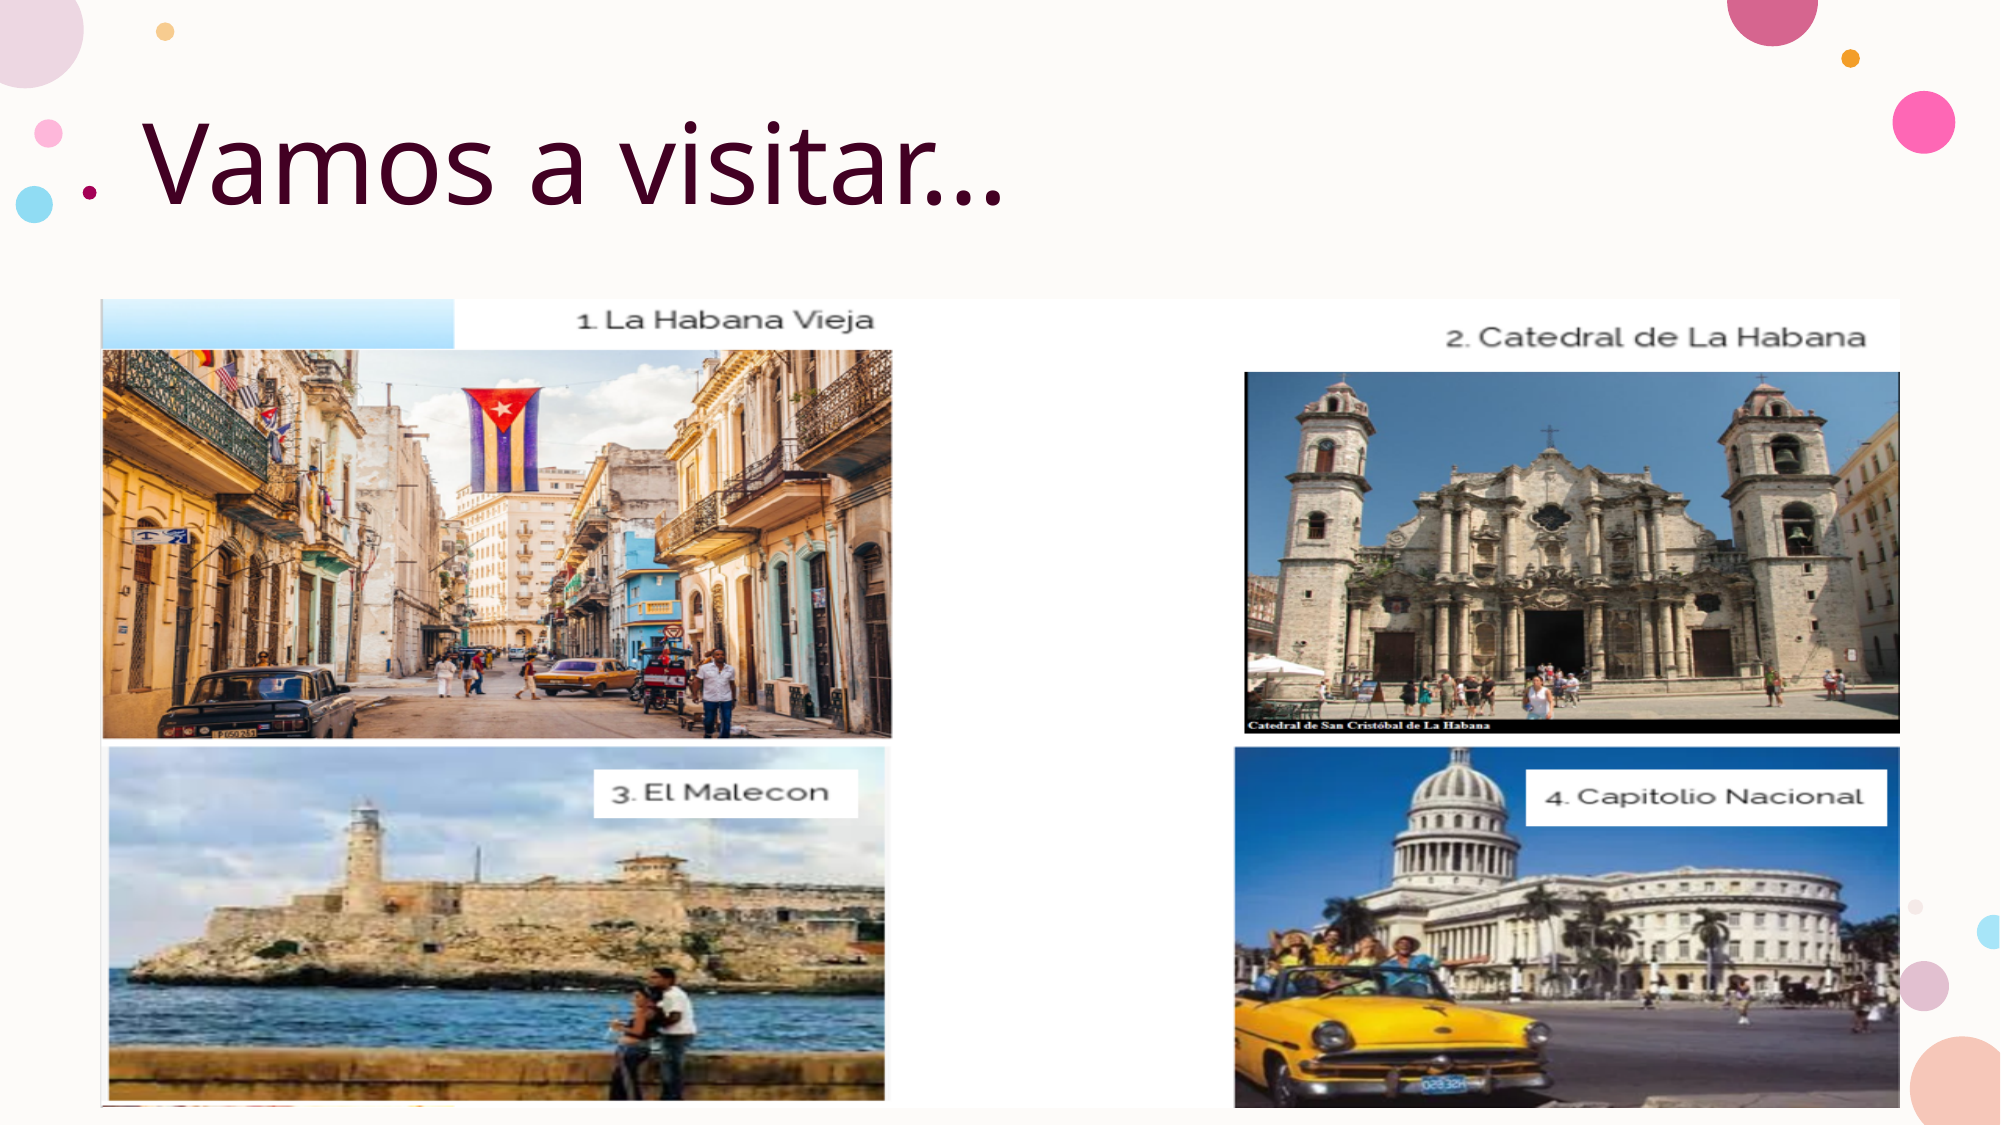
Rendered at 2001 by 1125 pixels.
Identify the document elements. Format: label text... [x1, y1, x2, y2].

title Vamos a visitar… [127, 59, 1877, 278]
picture [100, 299, 1900, 1108]
